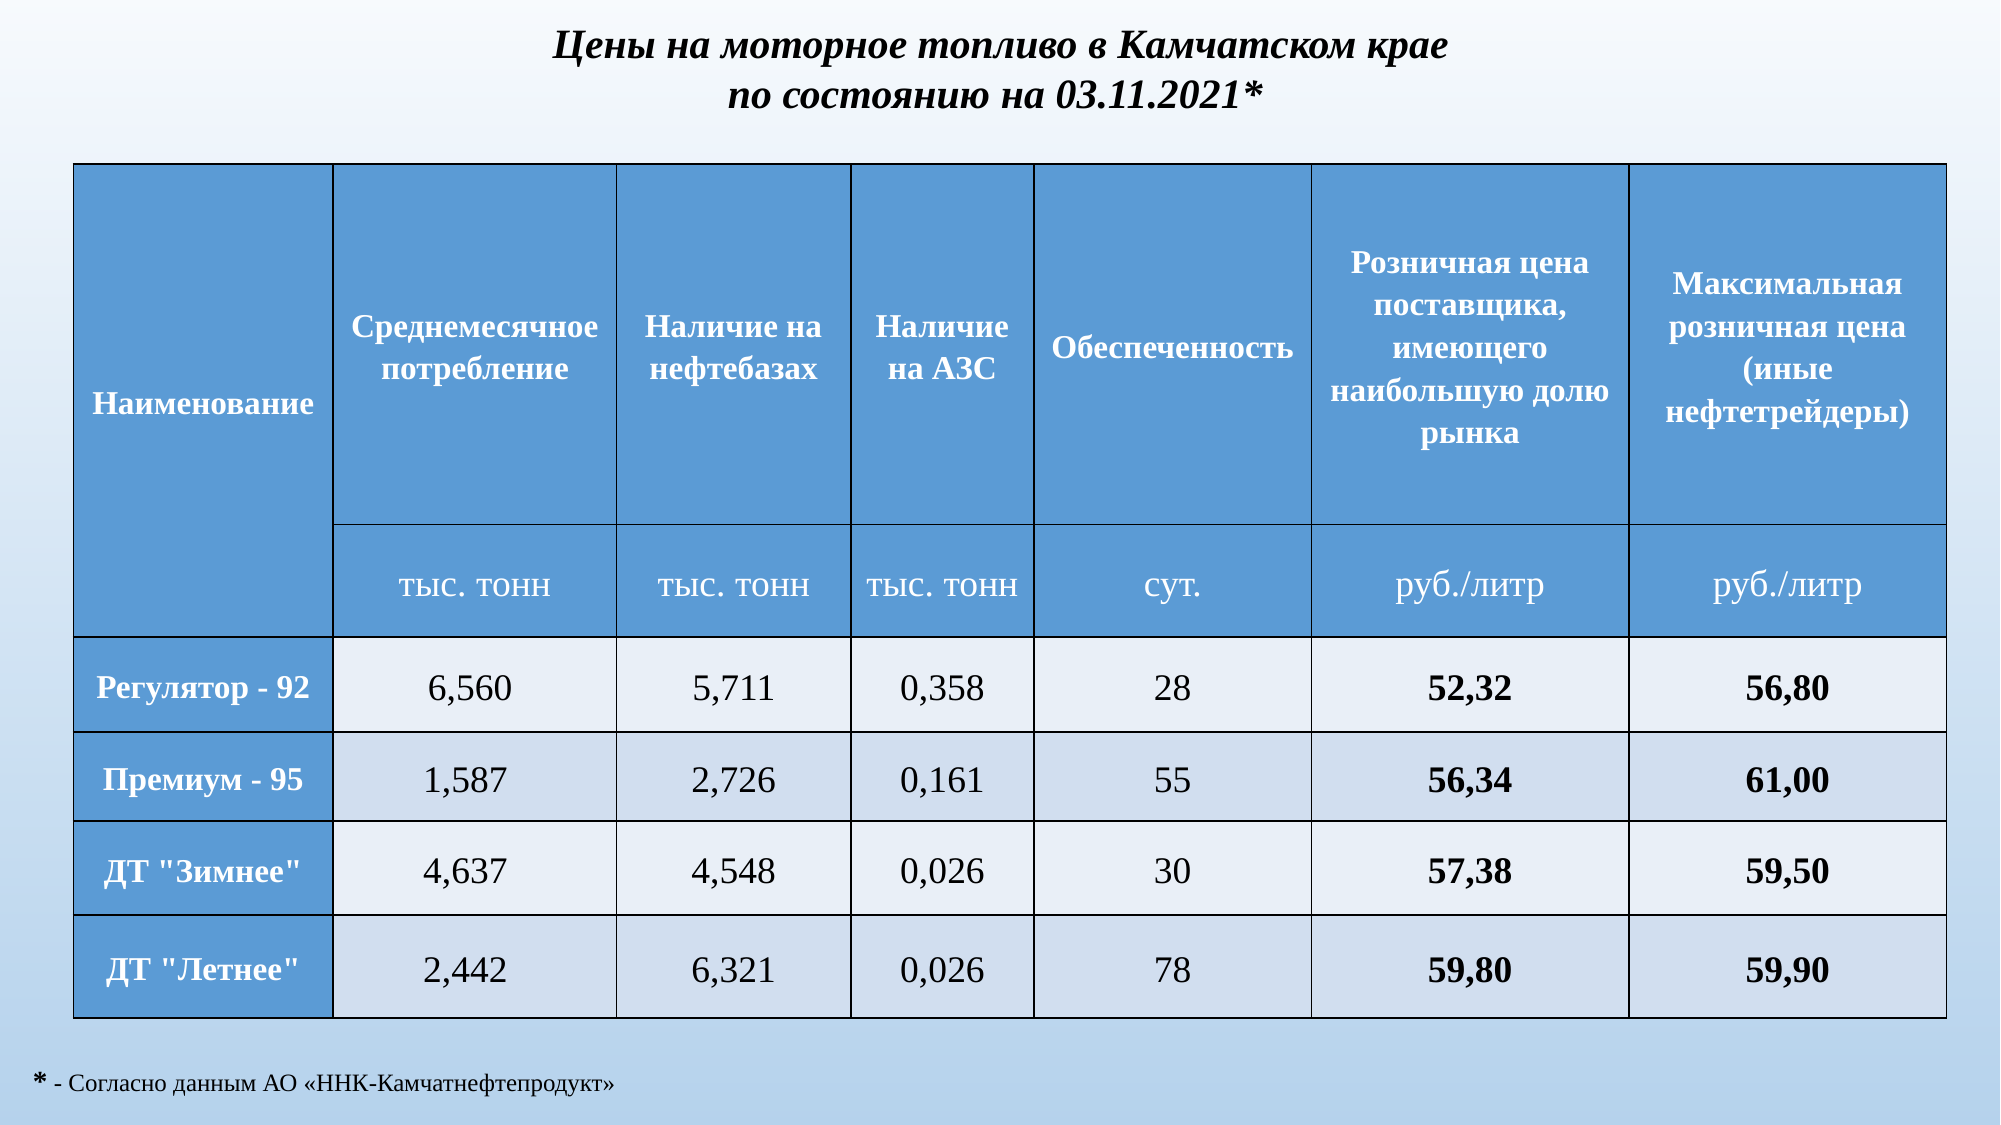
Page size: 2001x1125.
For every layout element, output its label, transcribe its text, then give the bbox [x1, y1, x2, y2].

table_cell 57,38 [1312, 822, 1628, 914]
table_cell 56,80 [1630, 638, 1946, 731]
table_cell Премиум - 95 [74, 733, 332, 820]
table_header Розничная цена поставщика, имеющего наибольшую долю рынка [1312, 165, 1628, 524]
table_cell 6,560 [334, 638, 616, 731]
table_cell 61,00 [1630, 733, 1946, 820]
table_cell тыс. тонн [334, 525, 616, 636]
text_box * - Согласно данным АО «ННК-Камчатнефтепродукт» [18, 1054, 916, 1105]
text_box Цены на моторное топливо в Камчатском крае по состоянию на 03.11.2021* [197, 9, 1805, 125]
table_header Наличие на АЗС [852, 165, 1033, 524]
table_cell 0,026 [852, 822, 1033, 914]
table_cell руб./литр [1630, 525, 1946, 636]
table_cell 59,50 [1630, 822, 1946, 914]
table_cell 52,32 [1312, 638, 1628, 731]
table_cell 78 [1035, 916, 1311, 1017]
table_header Обеспеченность [1035, 165, 1311, 524]
table_cell 5,711 [617, 638, 850, 731]
table_cell сут. [1035, 525, 1311, 636]
table_cell ДТ "Зимнее" [74, 822, 332, 914]
table_cell 0,161 [852, 733, 1033, 820]
table_cell руб./литр [1312, 525, 1628, 636]
table_header Максимальная розничная цена (иные нефтетрейдеры) [1630, 165, 1946, 524]
table_cell Регулятор - 92 [74, 638, 332, 731]
table_cell тыс. тонн [852, 525, 1033, 636]
table_cell 1,587 [334, 733, 616, 820]
table_cell 30 [1035, 822, 1311, 914]
table_cell 2,442 [334, 916, 616, 1017]
table_cell 28 [1035, 638, 1311, 731]
table_header Наличие на нефтебазах [617, 165, 850, 524]
table_cell тыс. тонн [617, 525, 850, 636]
table_cell 4,637 [334, 822, 616, 914]
table_cell 4,548 [617, 822, 850, 914]
table_cell 55 [1035, 733, 1311, 820]
table_cell 59,80 [1312, 916, 1628, 1017]
table_cell 0,358 [852, 638, 1033, 731]
table_header Наименование [74, 165, 332, 636]
table_cell 59,90 [1630, 916, 1946, 1017]
table_cell 6,321 [617, 916, 850, 1017]
table_header Среднемесячное потребление [334, 165, 616, 524]
table_cell 2,726 [617, 733, 850, 820]
table_cell 0,026 [852, 916, 1033, 1017]
table_cell ДТ "Летнее" [74, 916, 332, 1017]
table_cell 56,34 [1312, 733, 1628, 820]
